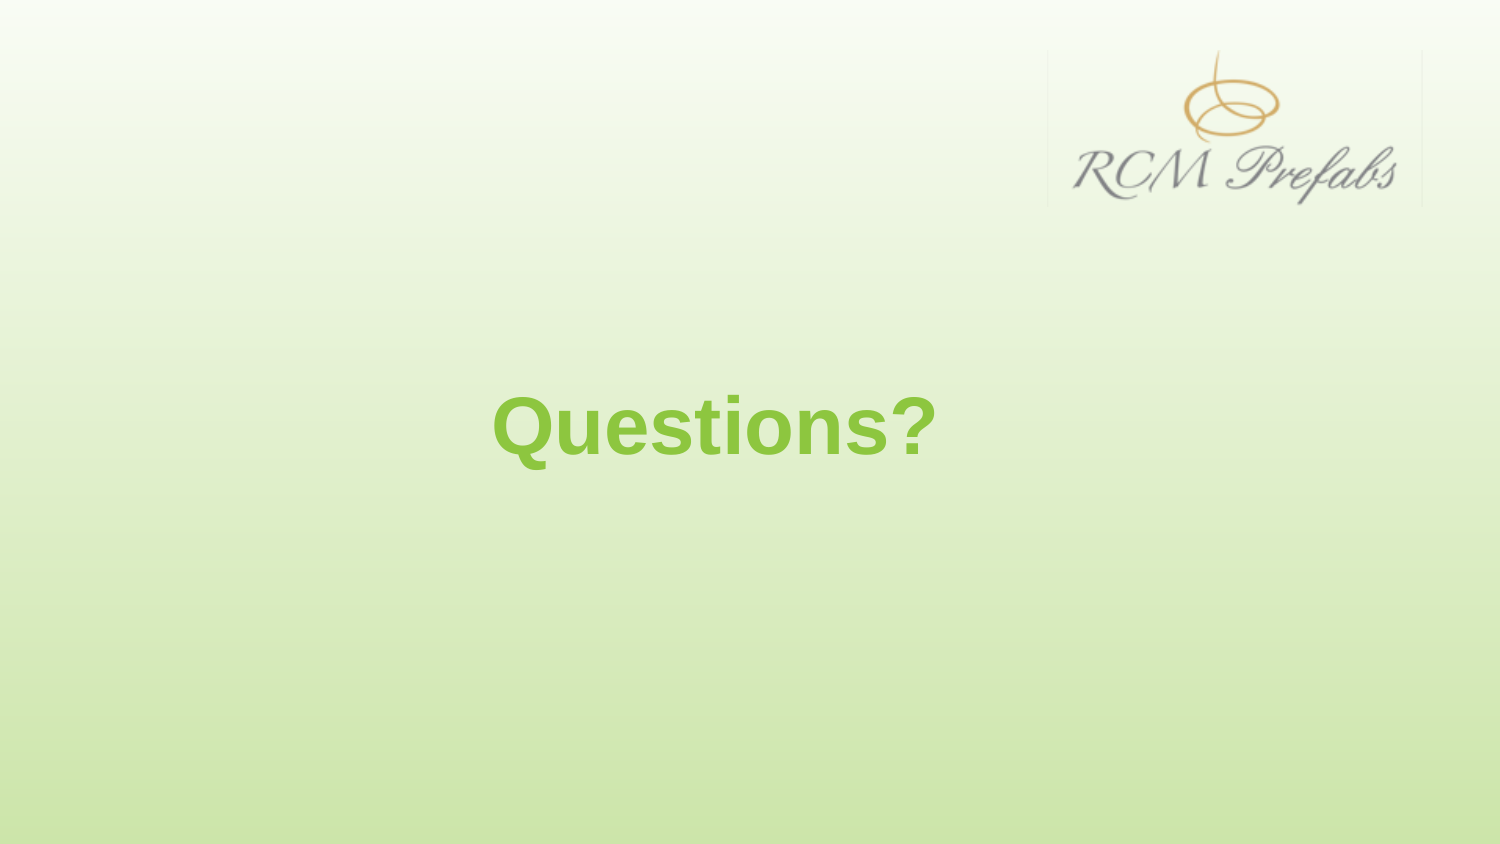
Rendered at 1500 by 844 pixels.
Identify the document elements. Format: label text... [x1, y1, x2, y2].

picture [1047, 50, 1424, 207]
title Questions? [158, 365, 1272, 479]
